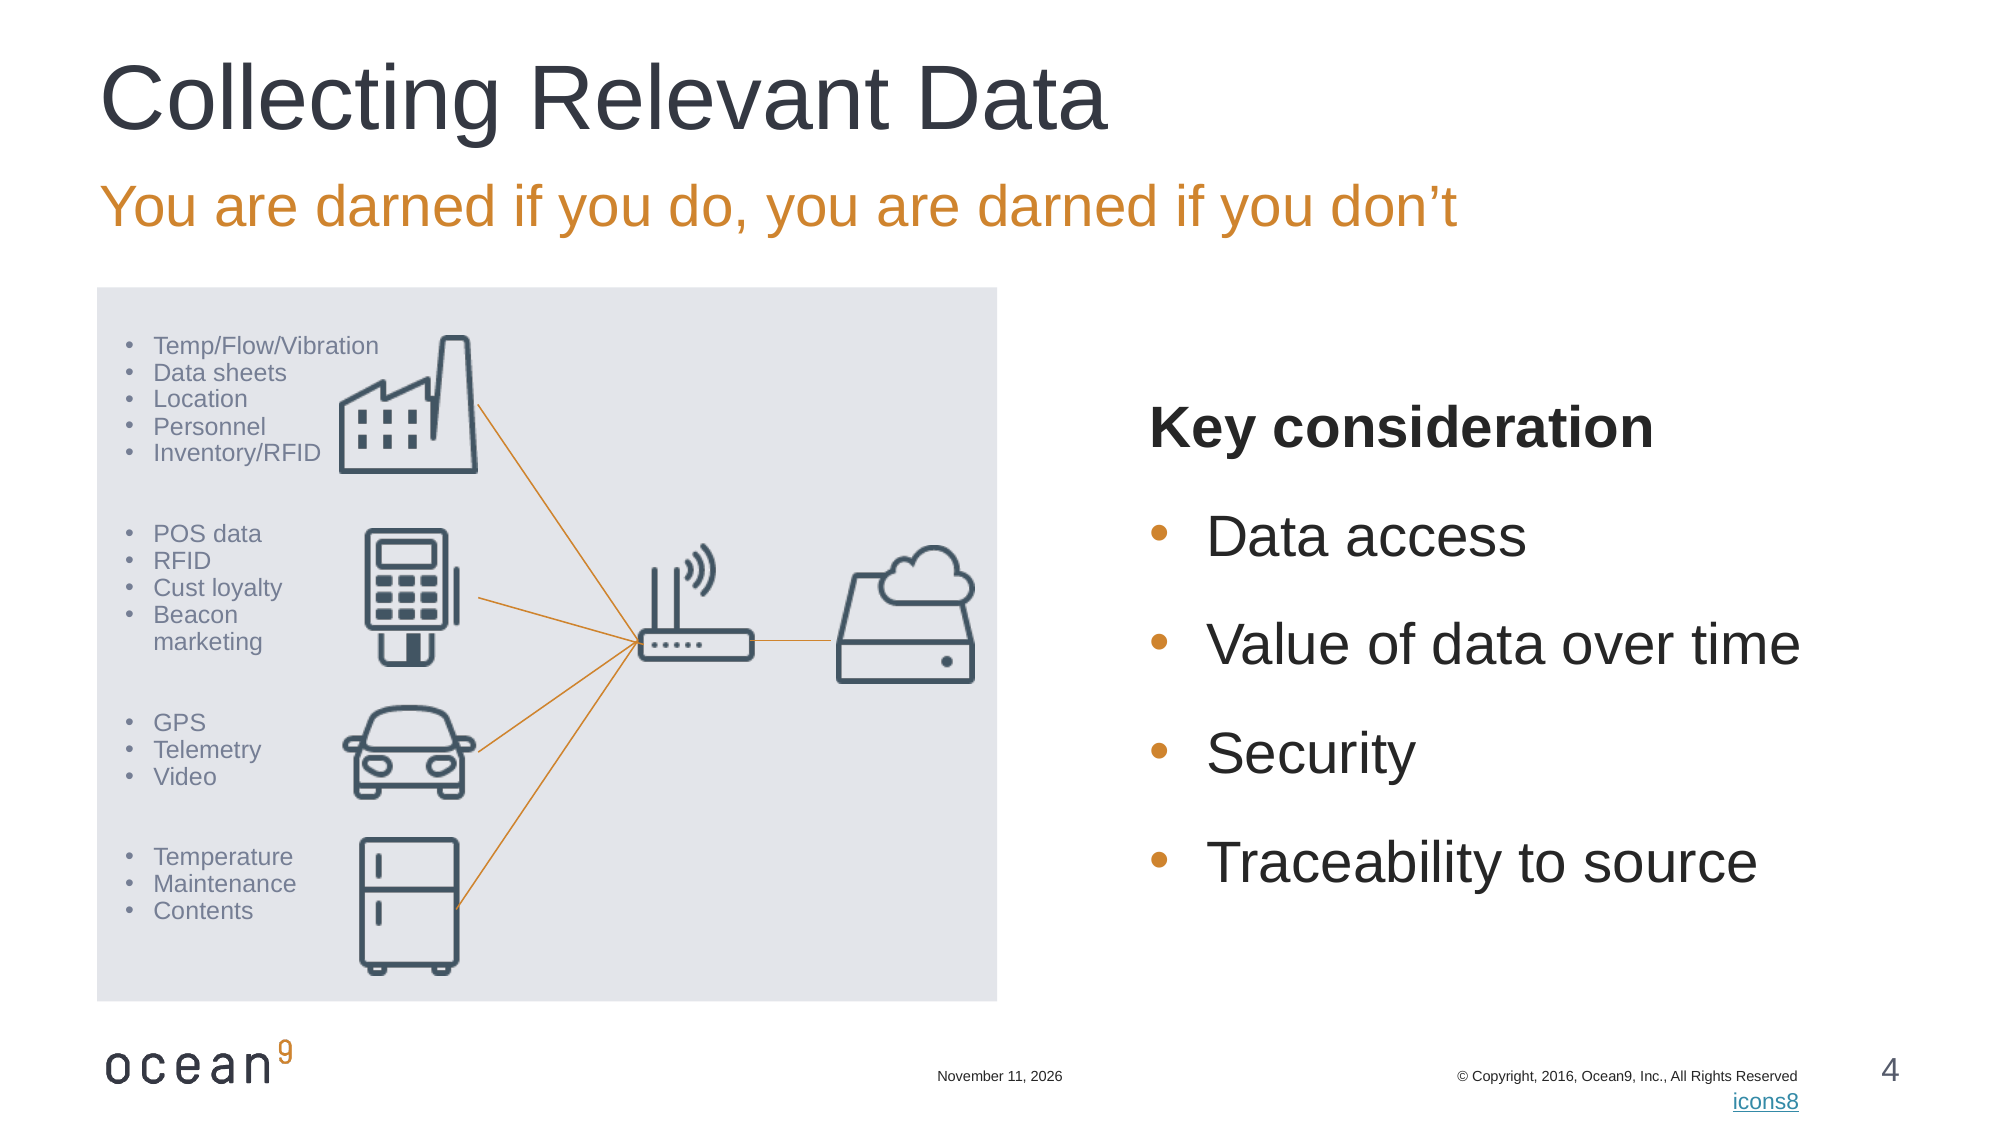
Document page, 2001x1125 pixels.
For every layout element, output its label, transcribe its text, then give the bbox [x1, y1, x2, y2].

text_box icons8 [1732, 1089, 1858, 1125]
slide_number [918, 1050, 1082, 1085]
title Collecting Relevant Data [99, 50, 1900, 163]
slide_number 4 [1812, 1050, 1900, 1089]
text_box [97, 287, 998, 1002]
footer © Copyright, 2016, Ocean9, Inc., All Rights Reserved [1137, 1050, 1798, 1085]
list You are darned if you do, you are darned if you don’t [99, 175, 1900, 263]
list Key consideration Data access Value of data over time Security Traceability to source [1149, 375, 1913, 1000]
picture [99, 1037, 297, 1093]
